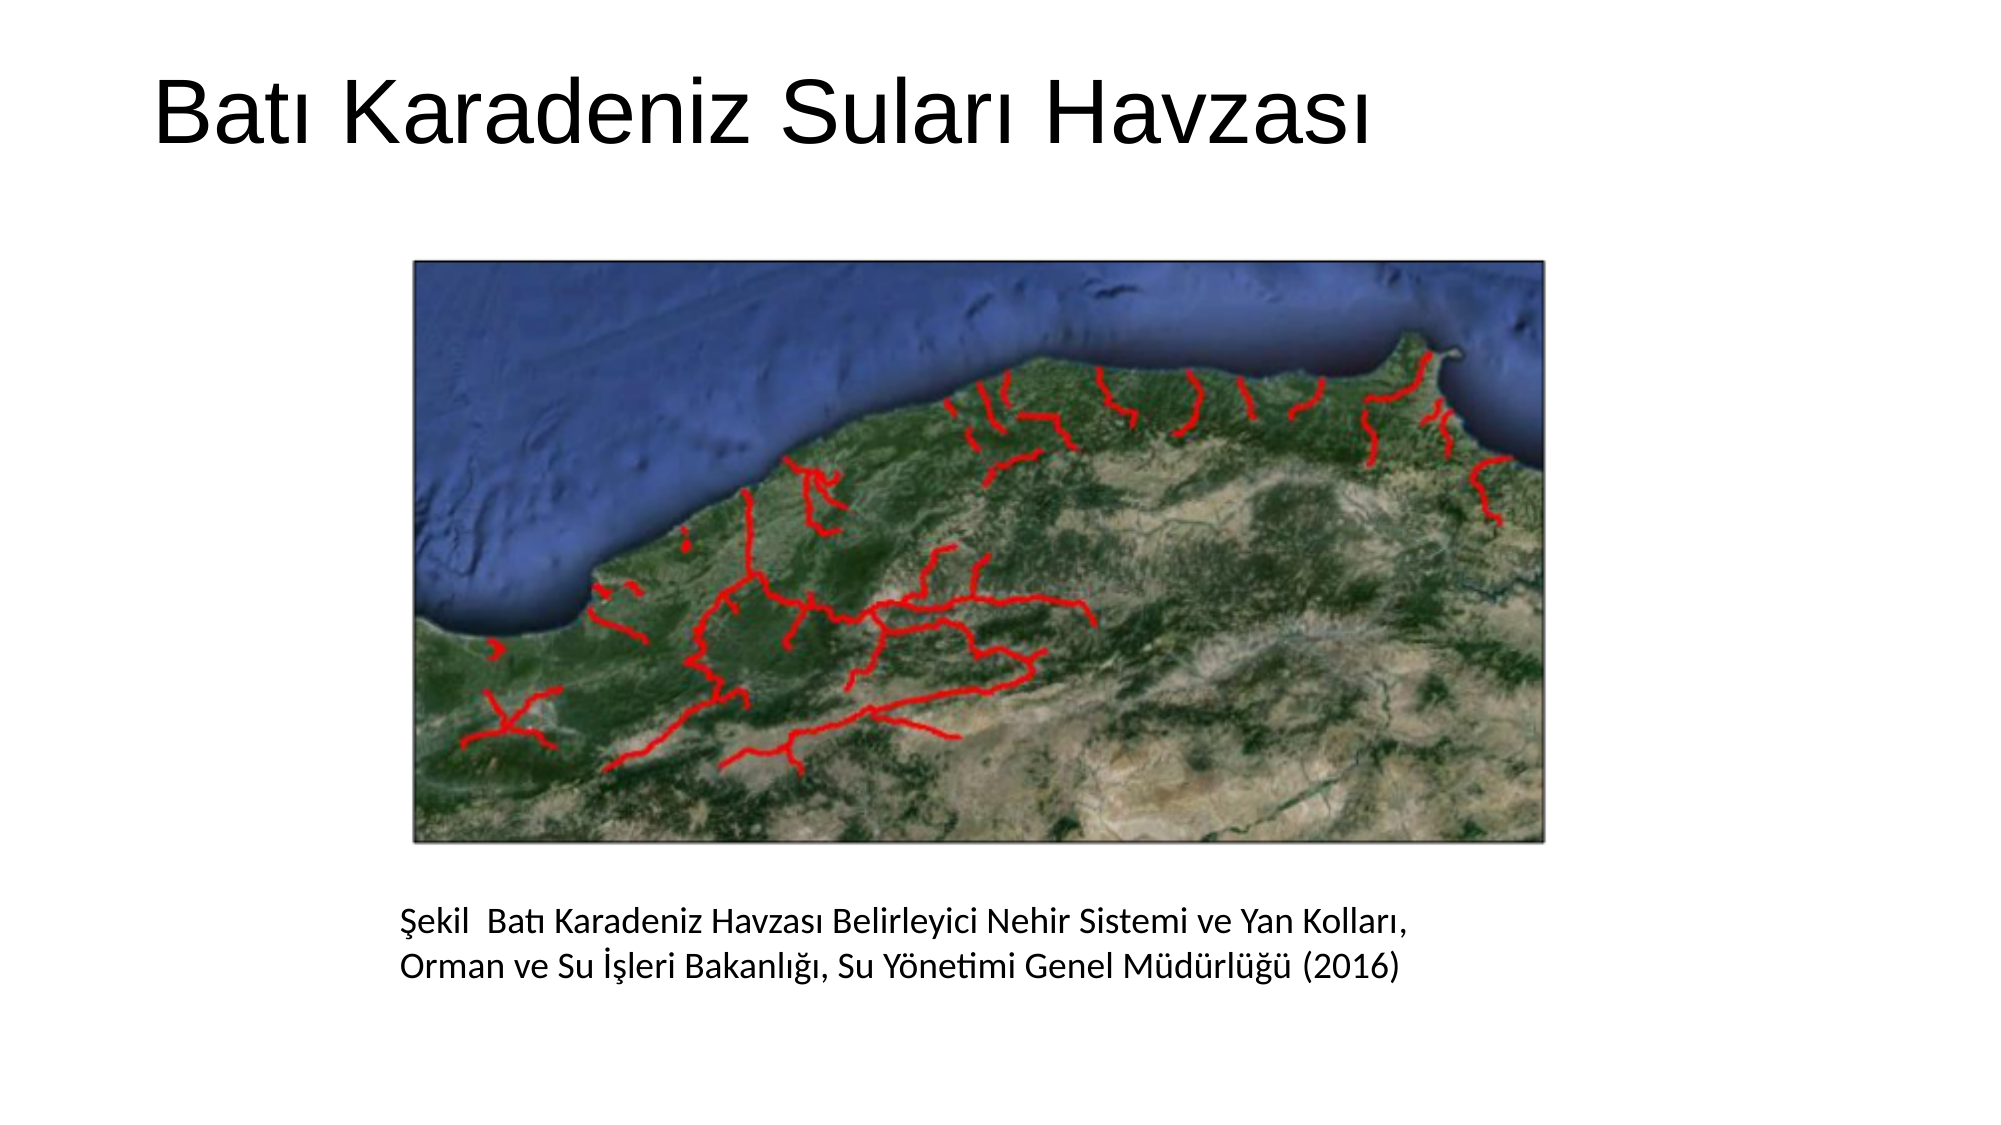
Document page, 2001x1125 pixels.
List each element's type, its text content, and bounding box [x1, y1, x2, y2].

title Batı Karadeniz Suları Havzası [137, 59, 1863, 278]
text_box Şekil Batı Karadeniz Havzası Belirleyici Nehir Sistemi ve Yan Kolları, Orman ve Su İşleri Bakanlığı, Su Yönetimi Genel Müdürlüğü (2016) [385, 889, 1500, 994]
picture [385, 235, 1578, 871]
